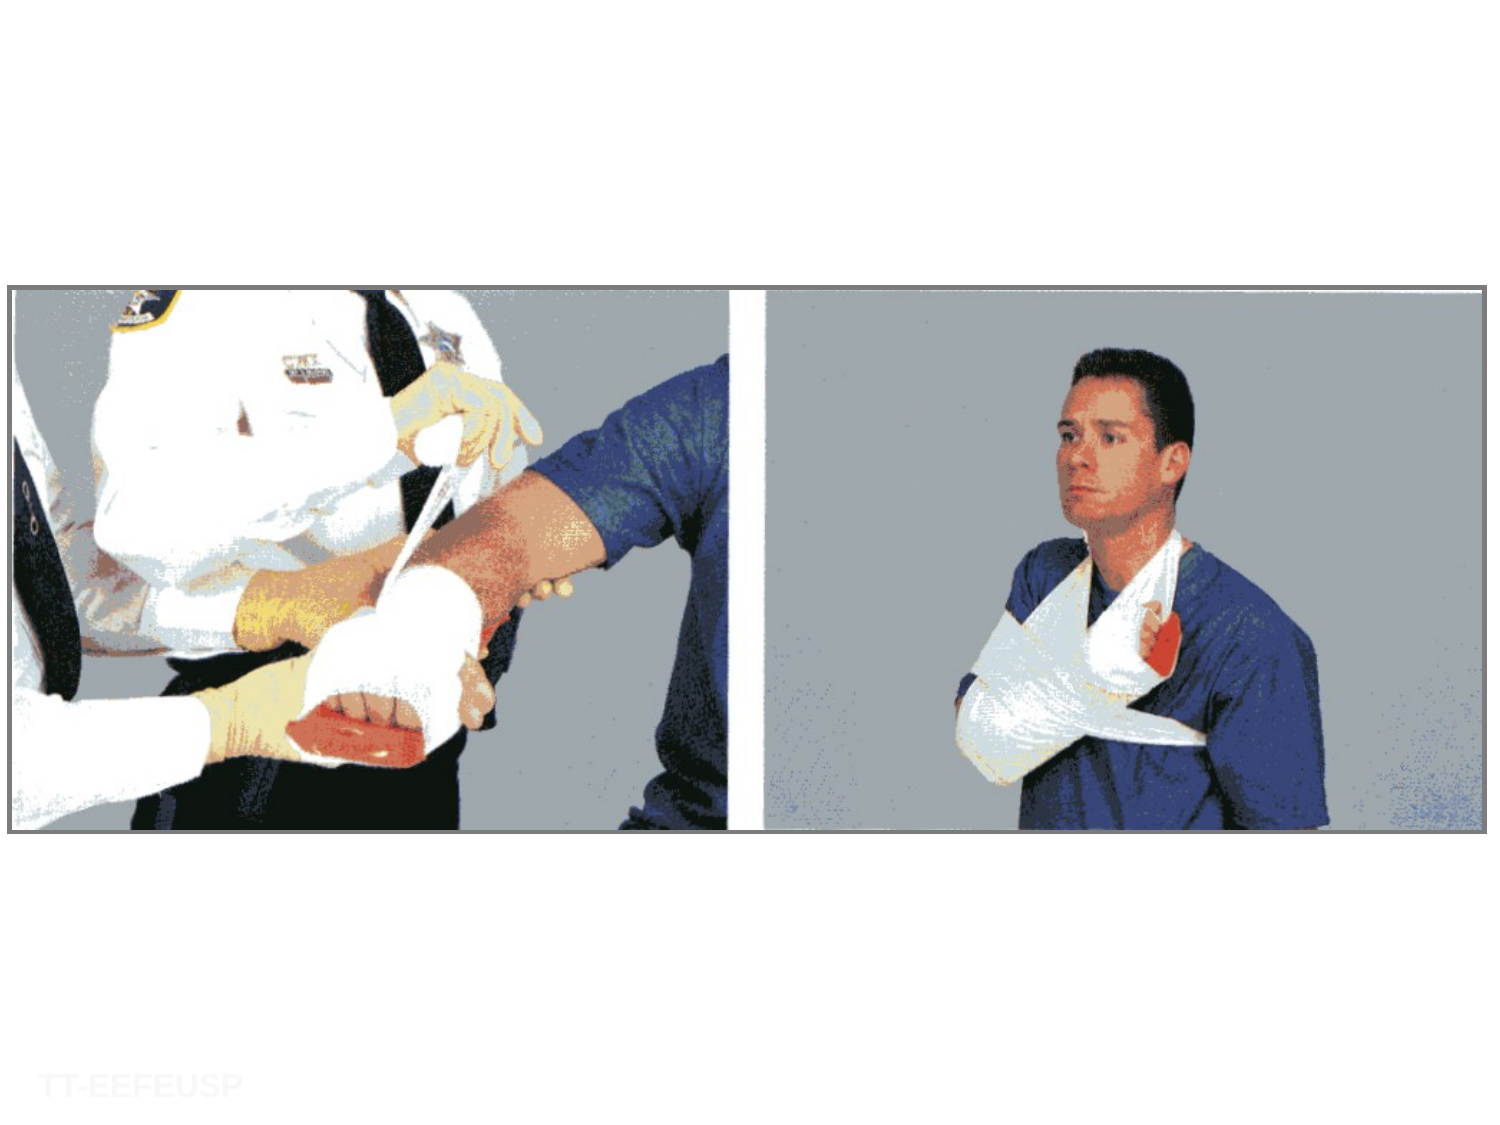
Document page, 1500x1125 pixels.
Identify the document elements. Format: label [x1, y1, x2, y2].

picture [11, 289, 1483, 830]
